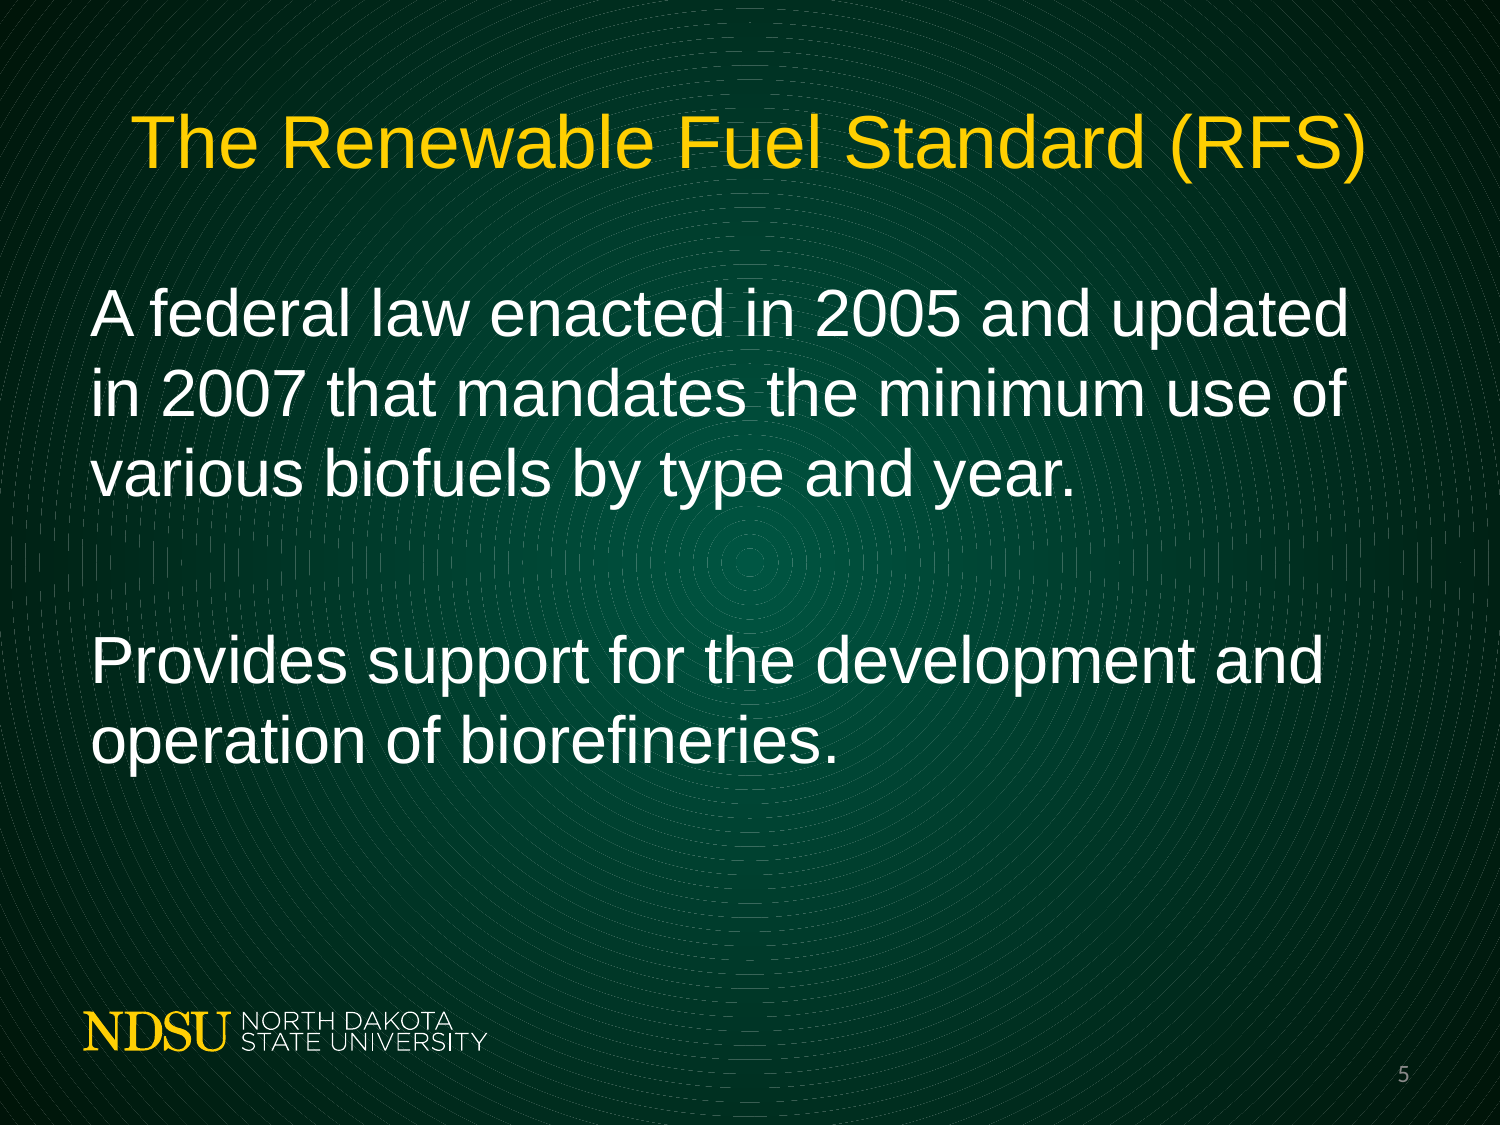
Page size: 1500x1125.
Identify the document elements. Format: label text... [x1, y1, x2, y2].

title The Renewable Fuel Standard (RFS) [75, 45, 1425, 233]
slide_number 5 [1074, 1042, 1425, 1103]
list A federal law enacted in 2005 and updated in 2007 that mandates the minimum use of various biofuels by type and year. Provides support for the development and operation of biorefineries. [75, 262, 1425, 1005]
